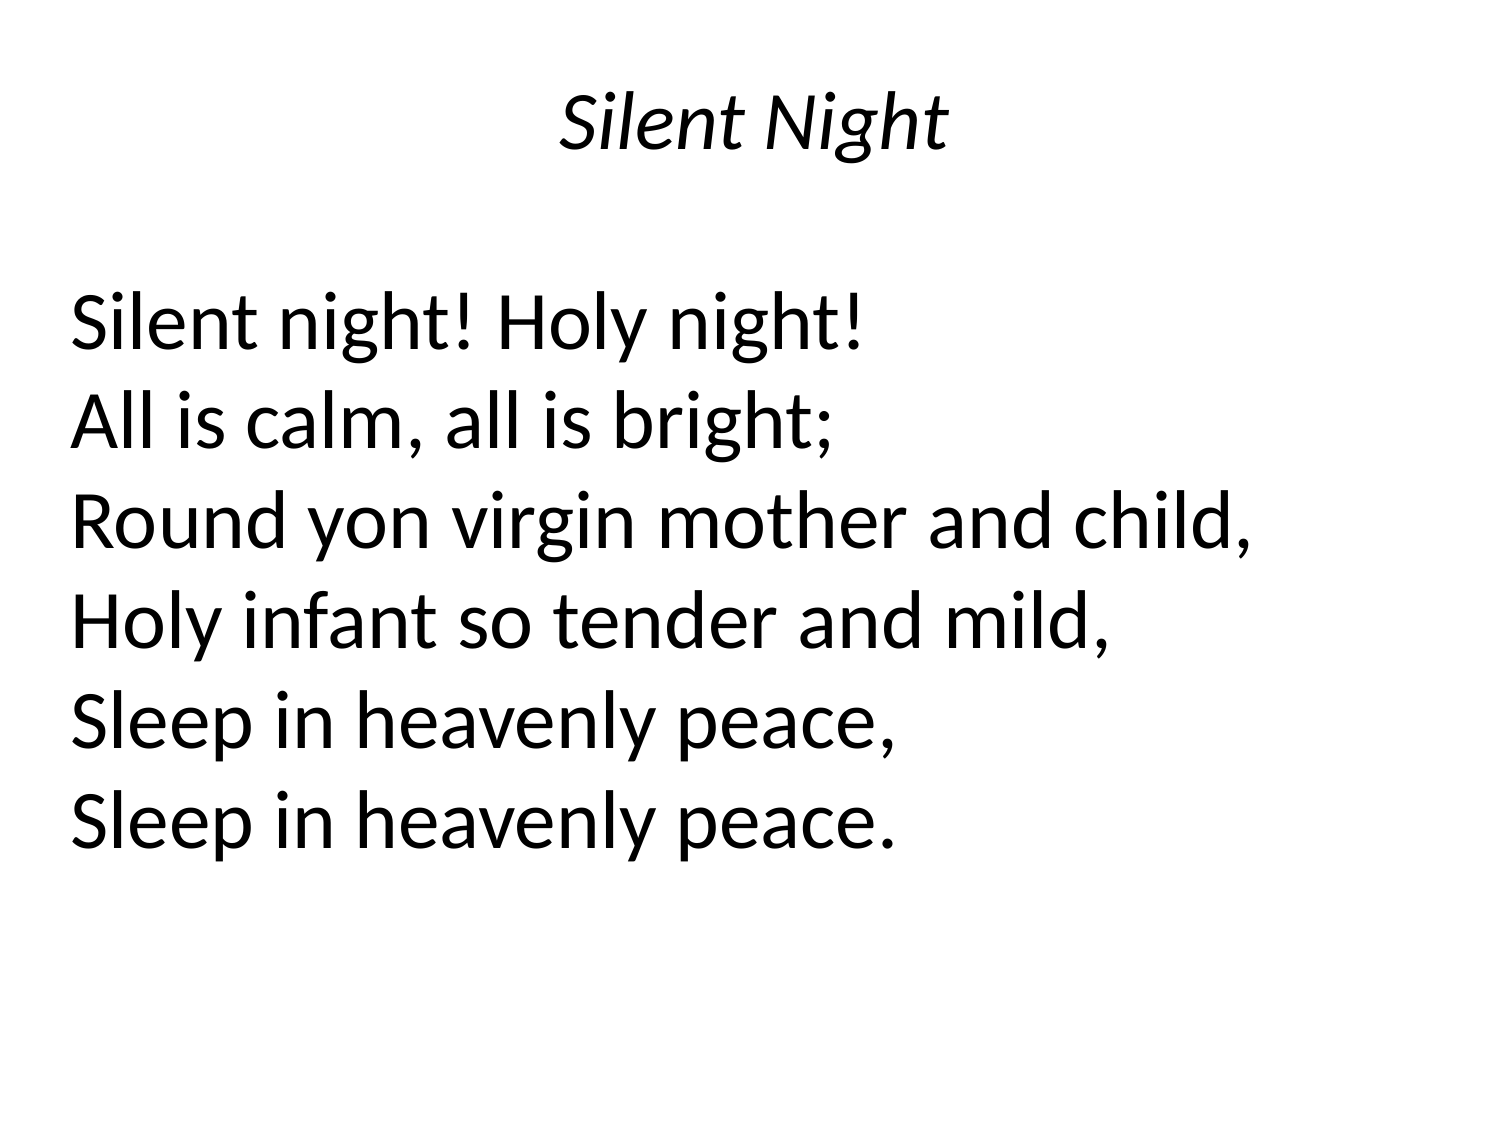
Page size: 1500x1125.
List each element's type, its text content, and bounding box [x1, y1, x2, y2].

text_box Silent Night Silent night! Holy night! All is calm, all is bright; Round yon virgin mother and child, Holy infant so tender and mild, Sleep in heavenly peace, Sleep in heavenly peace. [55, 58, 1454, 1078]
